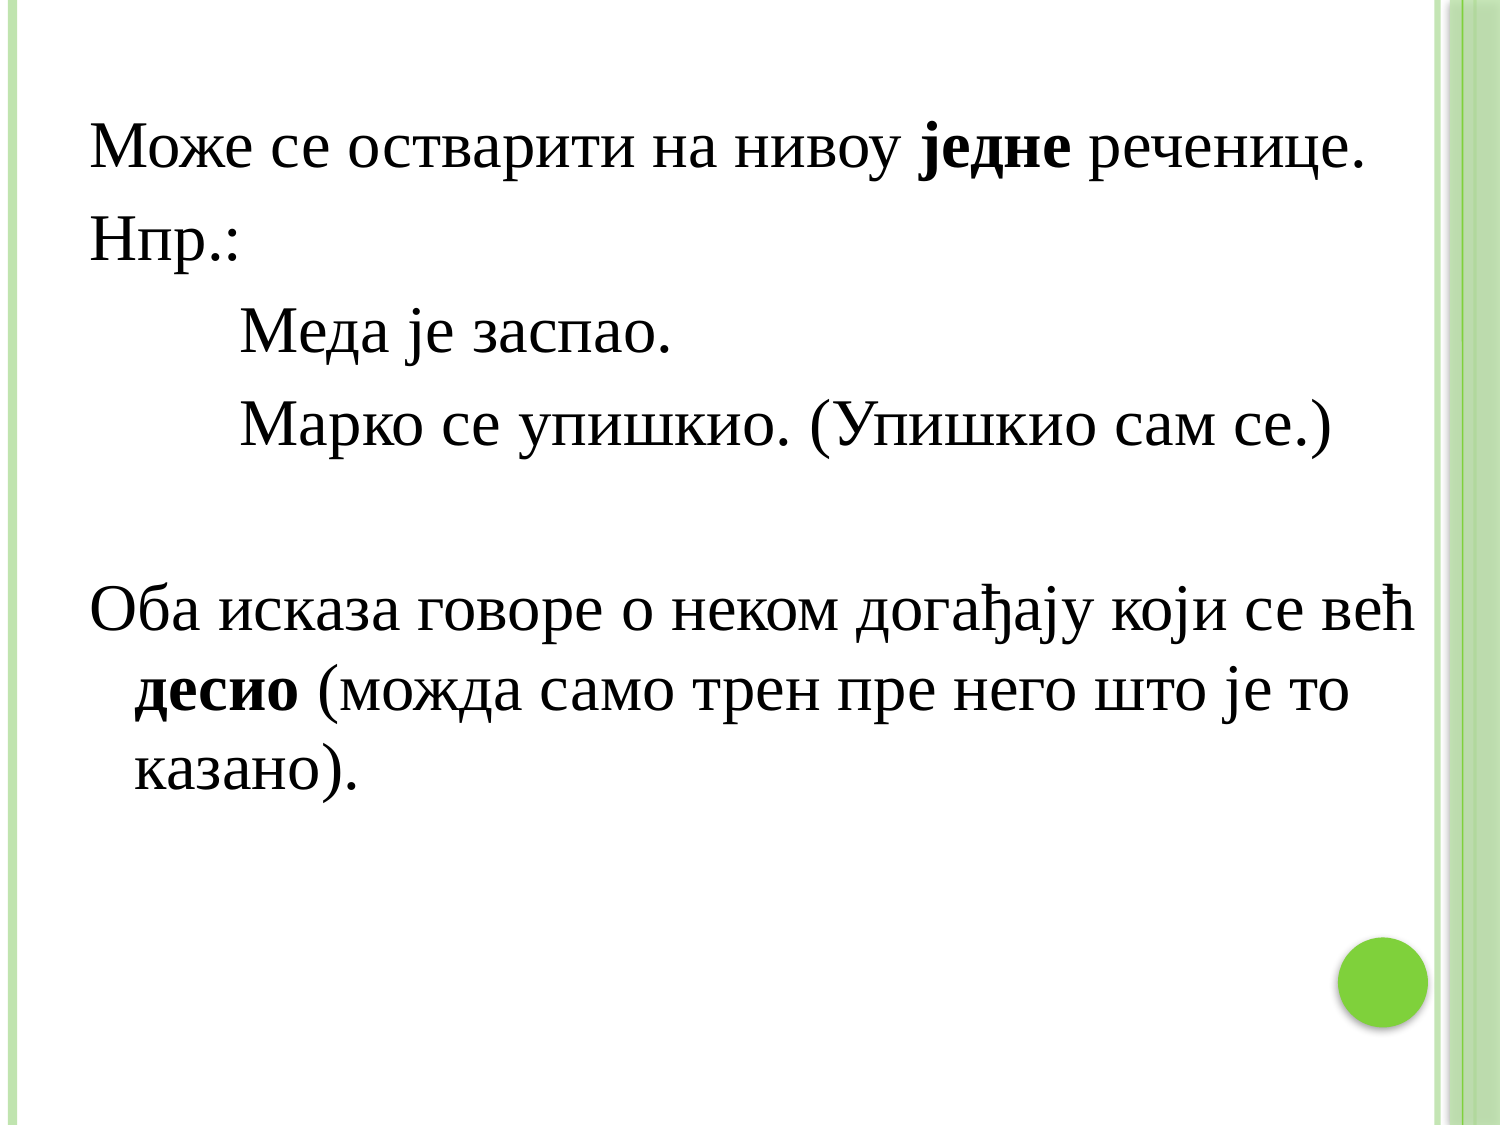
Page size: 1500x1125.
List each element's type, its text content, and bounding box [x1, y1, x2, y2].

list Може се остварити на нивоу једне реченице. Нпр.: Меда је заспао. Марко се упишкио. (Упишкио сам се.) Оба исказа говоре о неком догађају који се већ десио (можда само трен пре него што је то казано). [75, 93, 1454, 1062]
